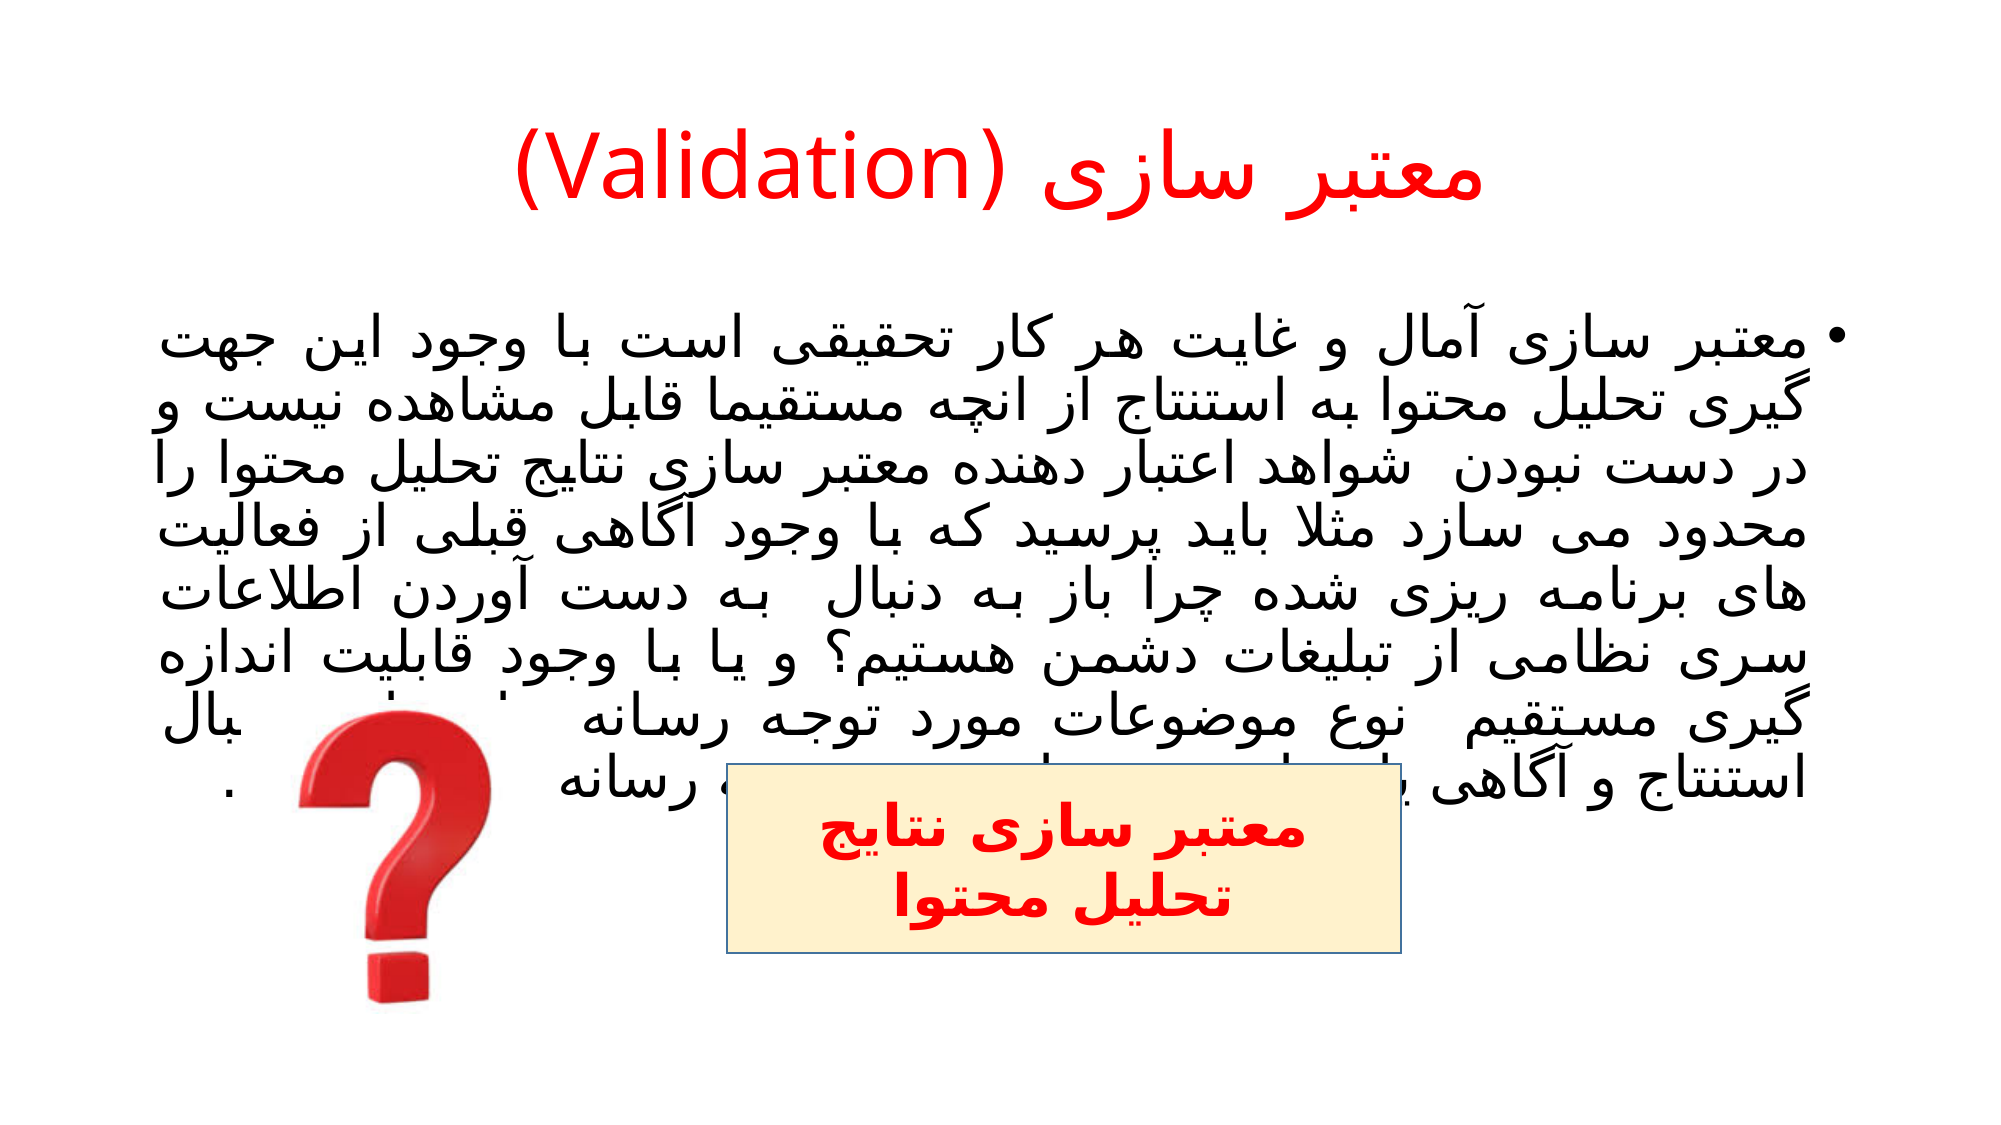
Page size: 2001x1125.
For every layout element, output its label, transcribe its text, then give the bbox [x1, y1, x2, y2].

picture [241, 700, 554, 1014]
text_box معتبر سازی نتایج تحلیل محتوا [726, 763, 1402, 954]
list معتبر سازی آمال و غایت هر کار تحقیقی است با وجود این جهت گیری تحلیل محتوا به استنتاج از انچه مستقیما قابل مشاهده نیست و در دست نبودن شواهد اعتبار دهنده معتبر سازی نتایج تحلیل محتوا را محدود می سازد مثلا باید پرسید که با وجود آگاهی قبلی از فعالیت های برنامه ریزی شده چرا باز به دنبال به دست آوردن اطلاعات سری نظامی از تبلیغات دشمن هستیم؟ و یا با وجود قابلیت اندازه گیری مستقیم نوع موضوعات مورد توجه رسانه ها چرا به دنبال استنتاج و آگاهی یابی از موضوعات مورد توجه رسانه های هستیم؟. [137, 299, 1863, 1014]
title معتبر سازی (Validation) [137, 59, 1863, 278]
